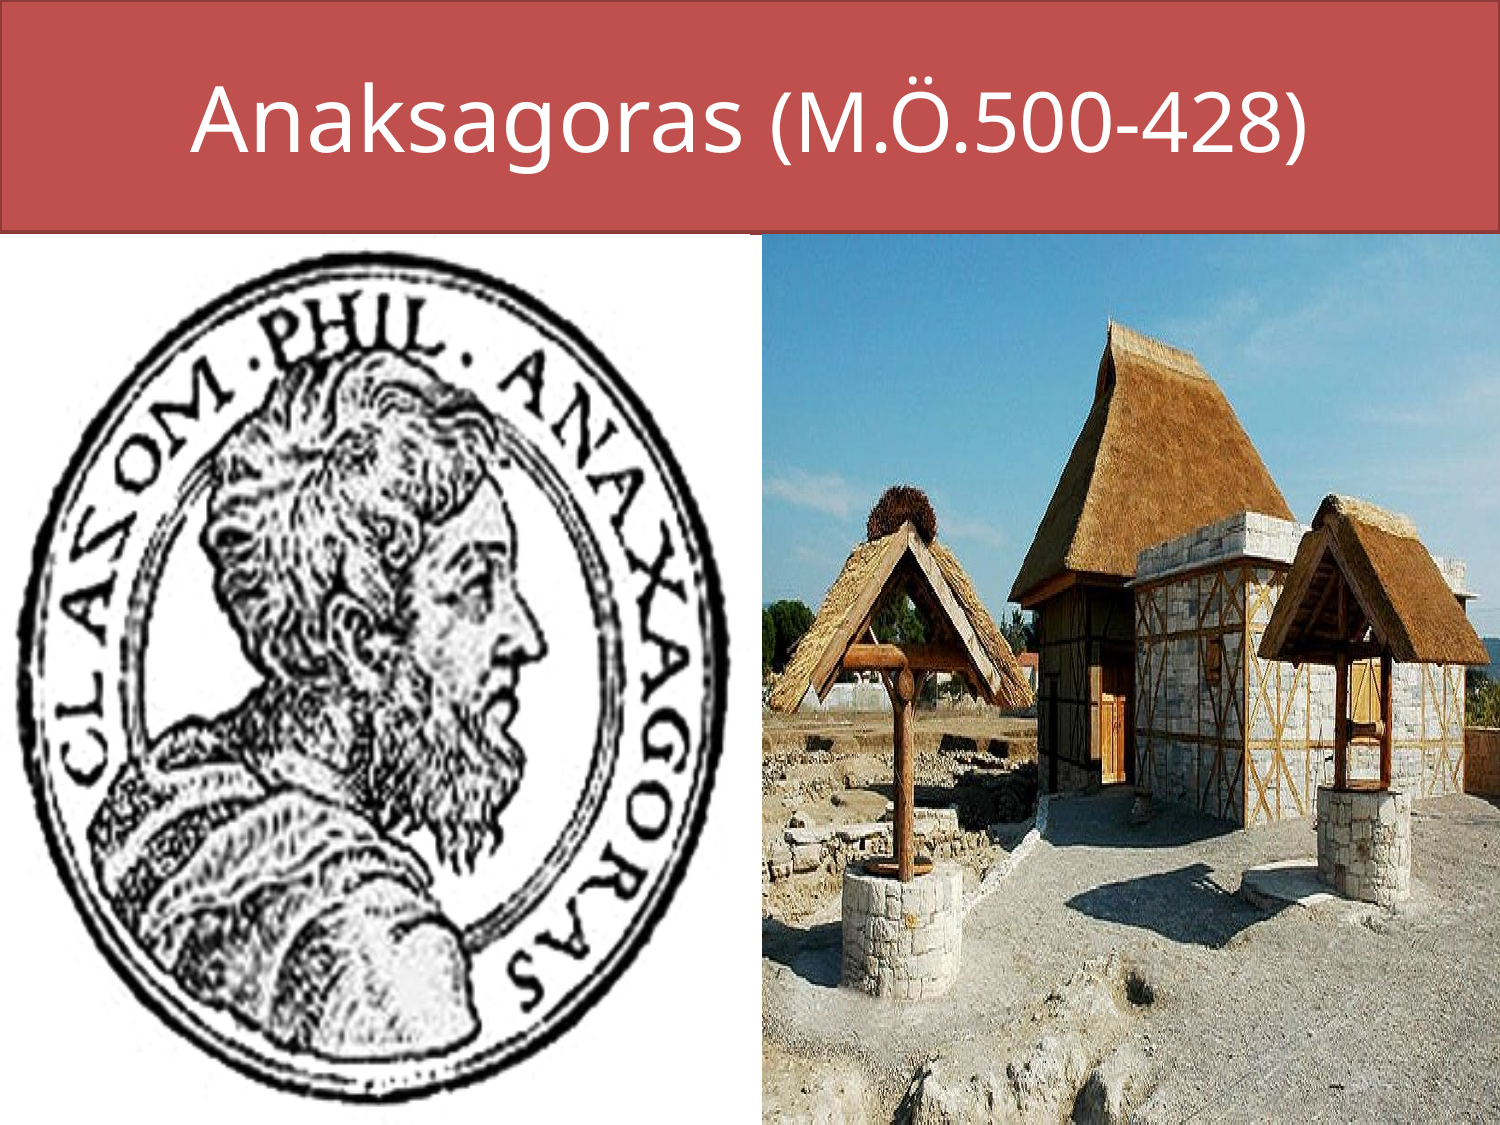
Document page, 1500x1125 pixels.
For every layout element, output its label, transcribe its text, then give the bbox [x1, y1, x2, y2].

title Anaksagoras (M.Ö.500-428) [0, 0, 1500, 235]
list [762, 234, 1500, 1125]
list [0, 234, 751, 1125]
